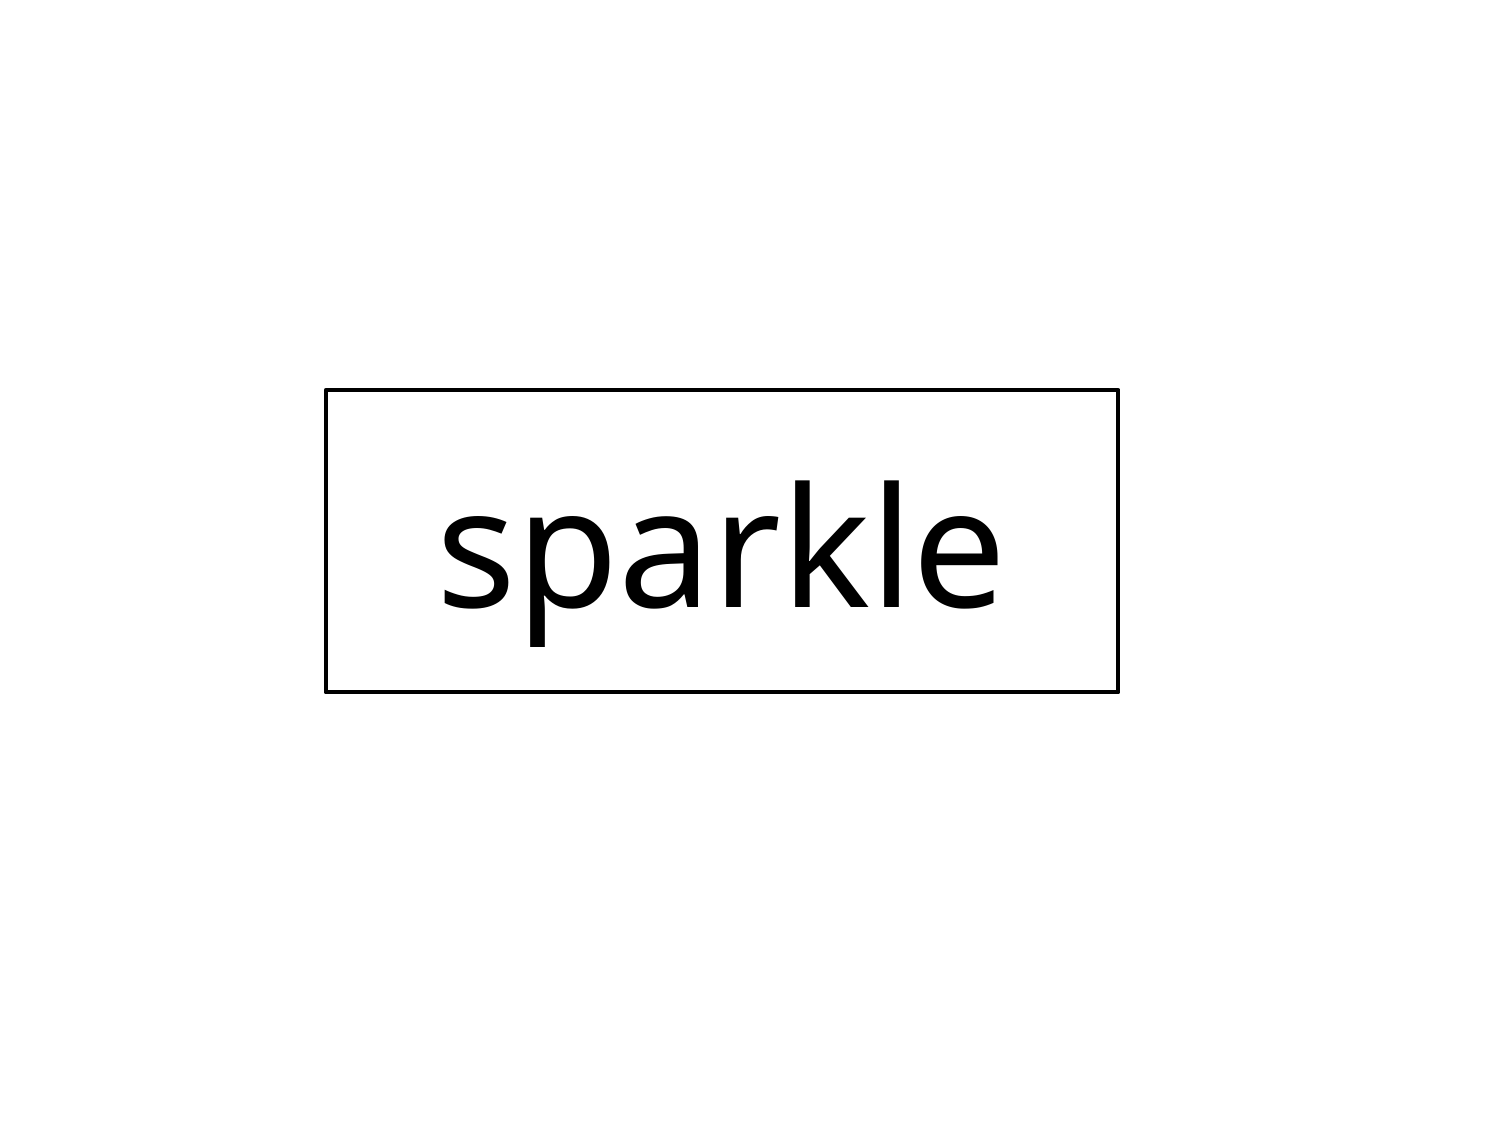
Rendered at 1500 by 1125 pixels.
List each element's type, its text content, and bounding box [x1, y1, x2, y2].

text_box sparkle [324, 388, 1120, 694]
